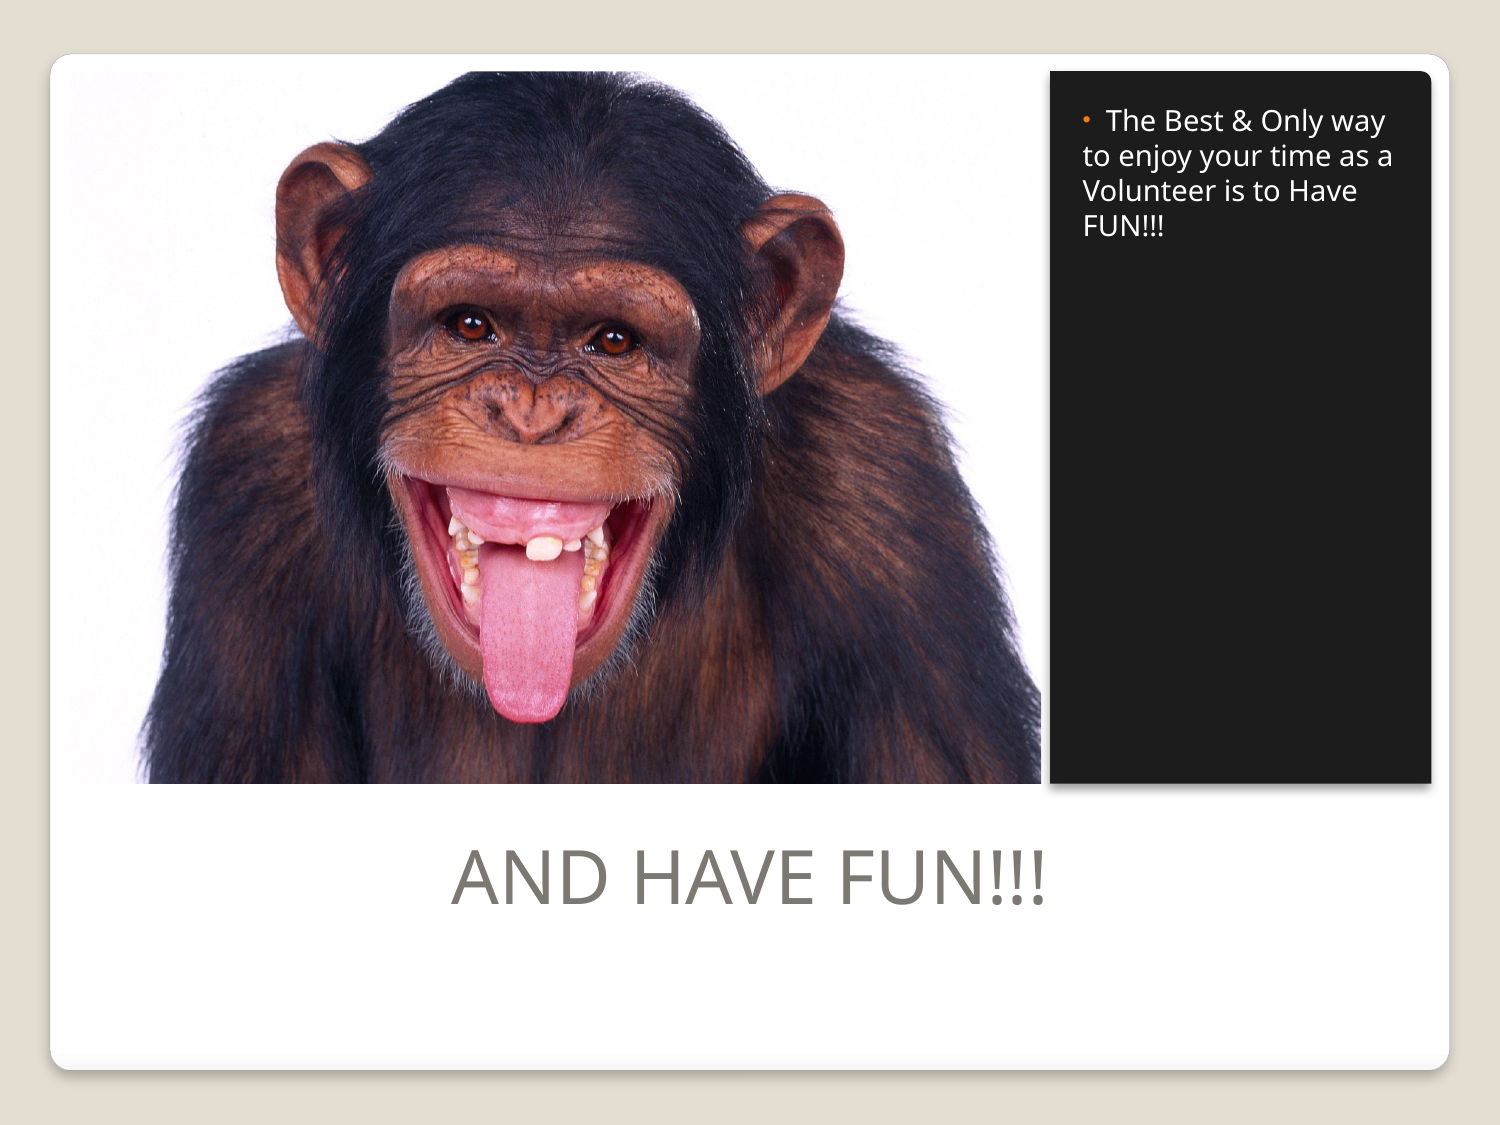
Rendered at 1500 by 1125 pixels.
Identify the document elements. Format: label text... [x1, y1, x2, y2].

title AND HAVE FUN!!! [75, 822, 1425, 995]
picture [68, 71, 1042, 785]
list The Best & Only way to enjoy your time as a Volunteer is to Have FUN!!! [1060, 87, 1428, 779]
